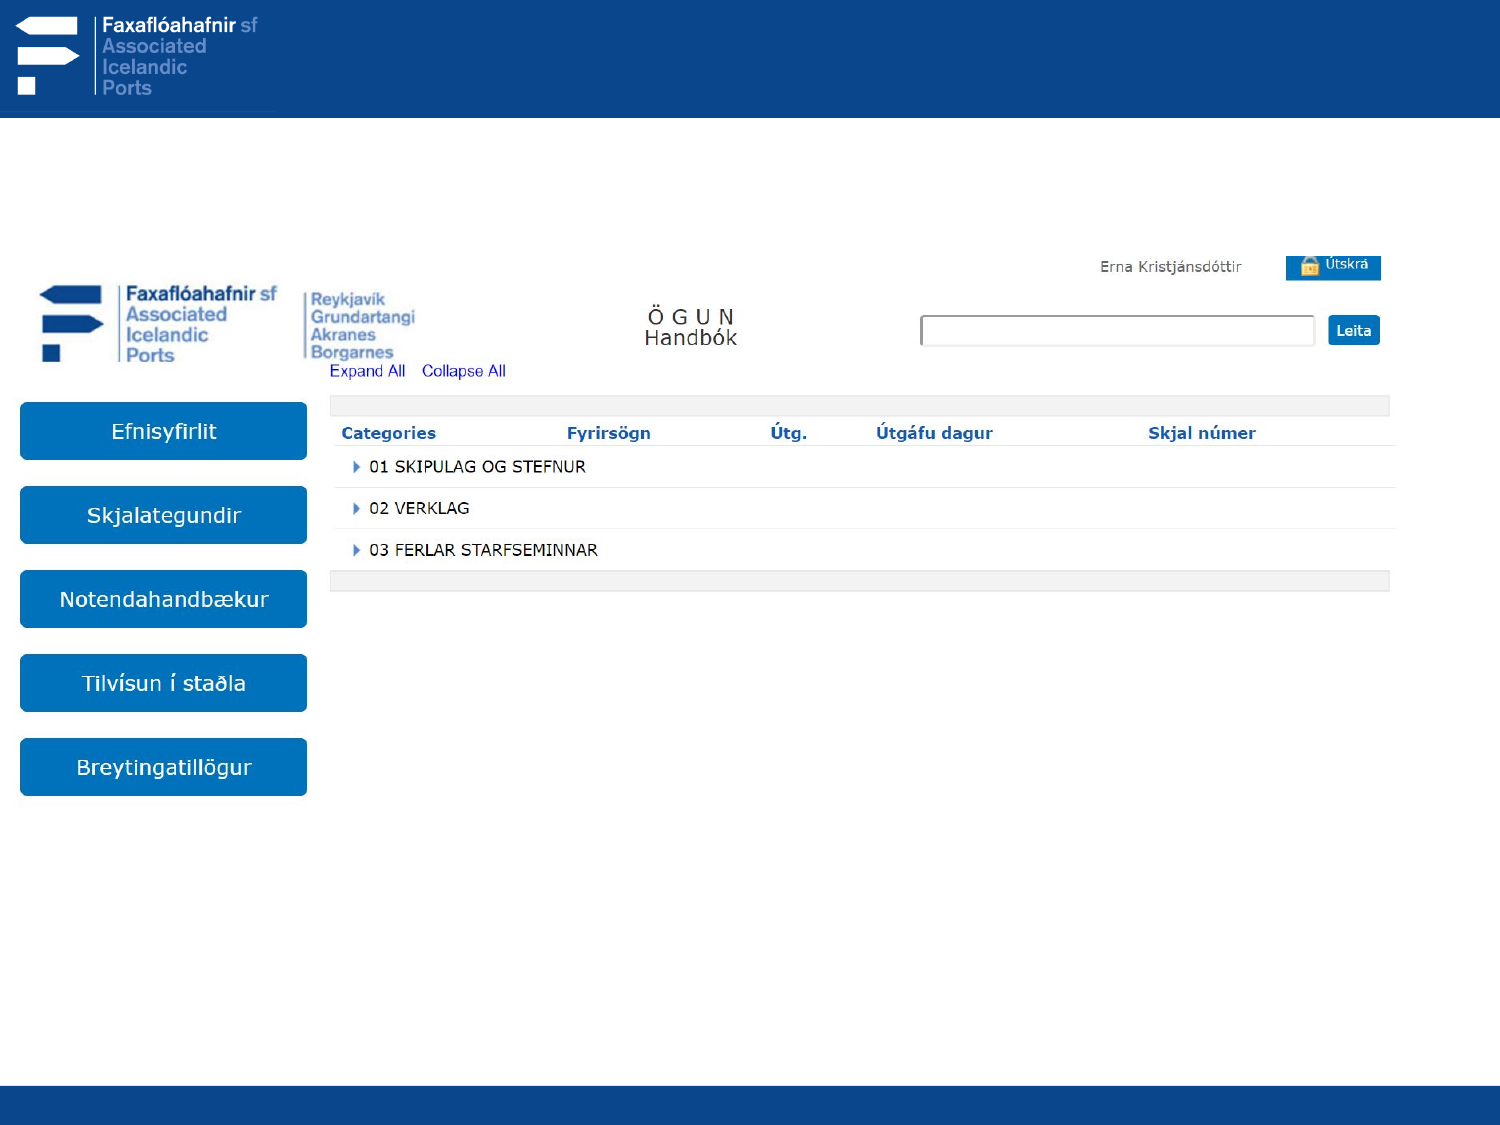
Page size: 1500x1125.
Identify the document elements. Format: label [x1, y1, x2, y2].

picture [0, 0, 275, 112]
picture [0, 256, 1500, 869]
footer [0, 1085, 1500, 1125]
